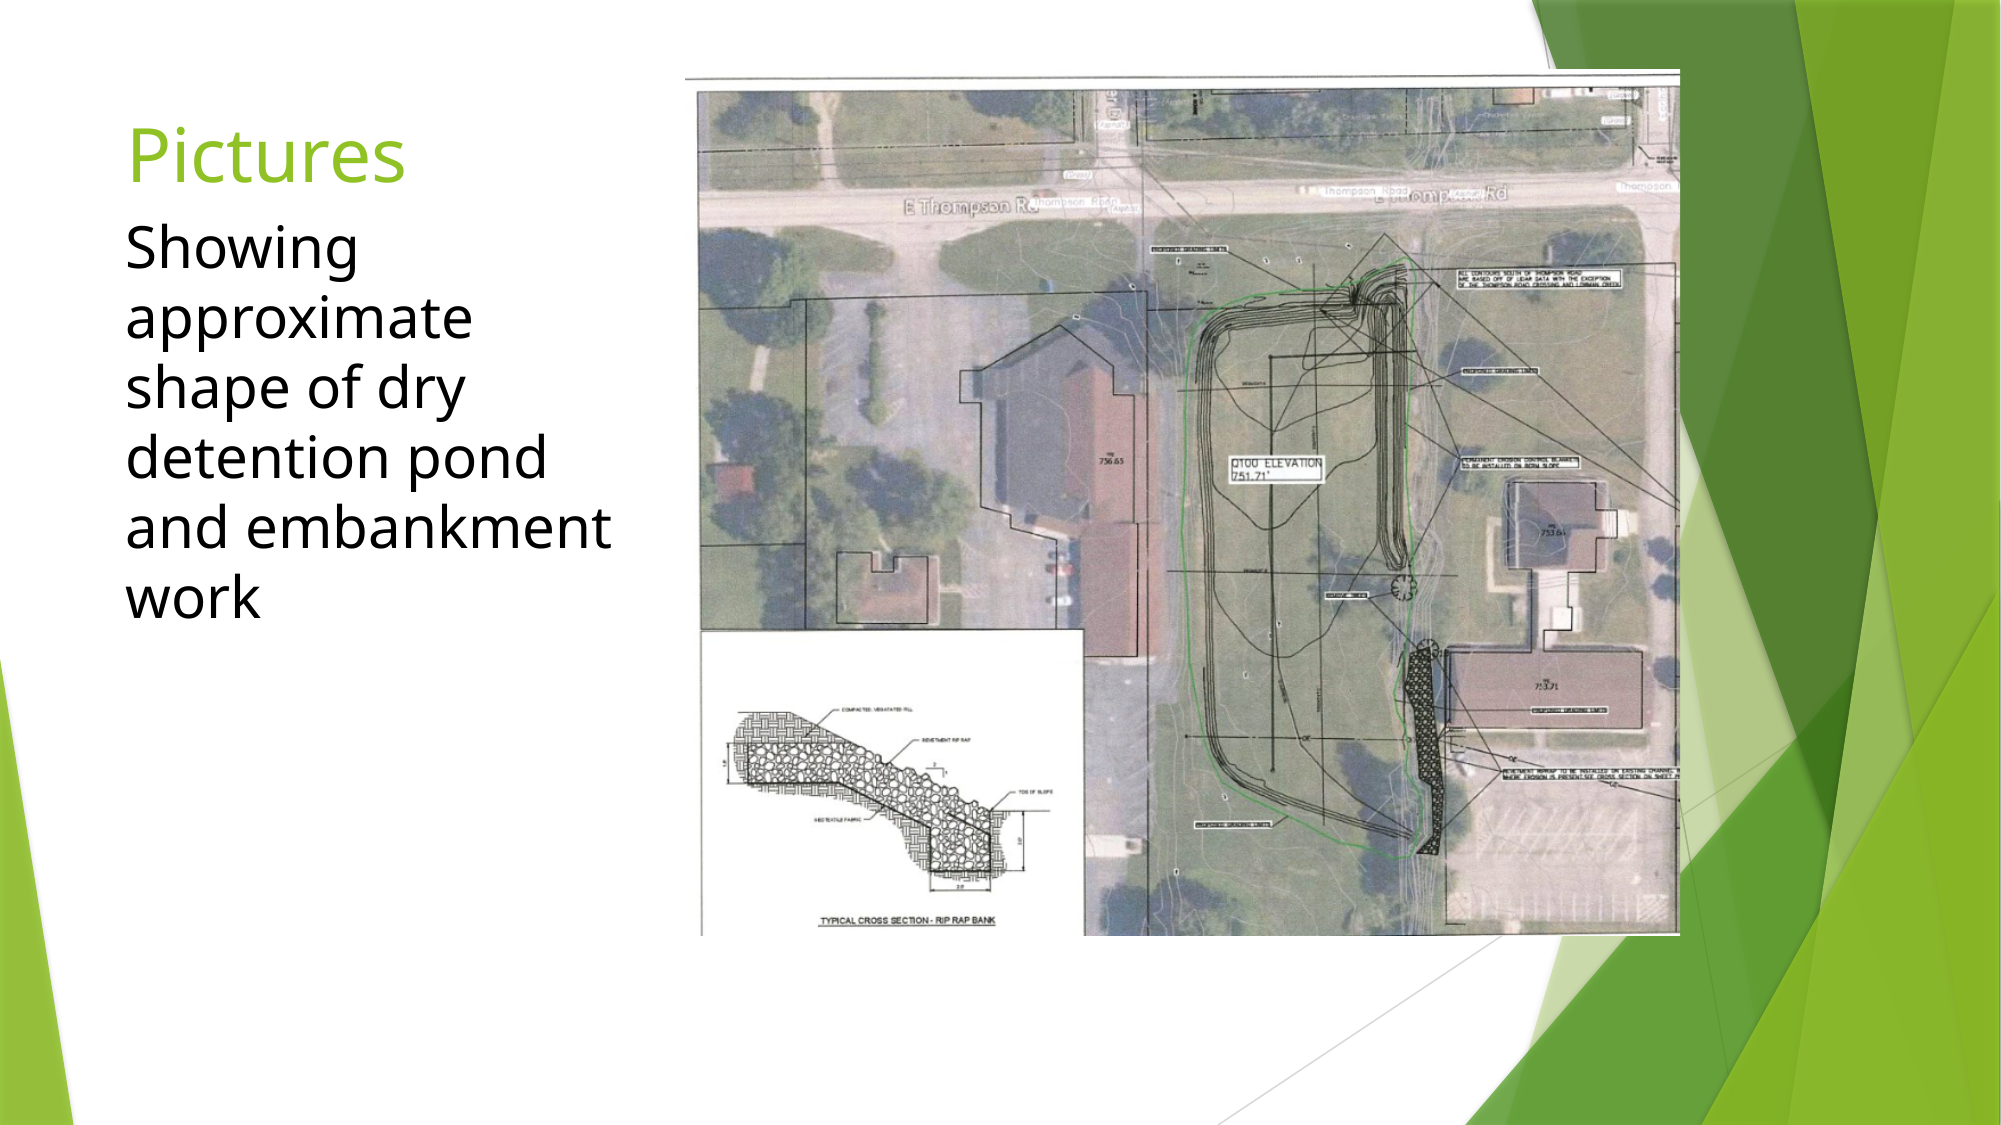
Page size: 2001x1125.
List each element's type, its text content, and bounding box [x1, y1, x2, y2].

title Pictures [111, 99, 685, 317]
picture [1617, 69, 1681, 936]
picture [685, 69, 748, 936]
text_box Showing approximate shape of dry detention pond and embankment work [111, 203, 634, 638]
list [748, 4, 1617, 1001]
